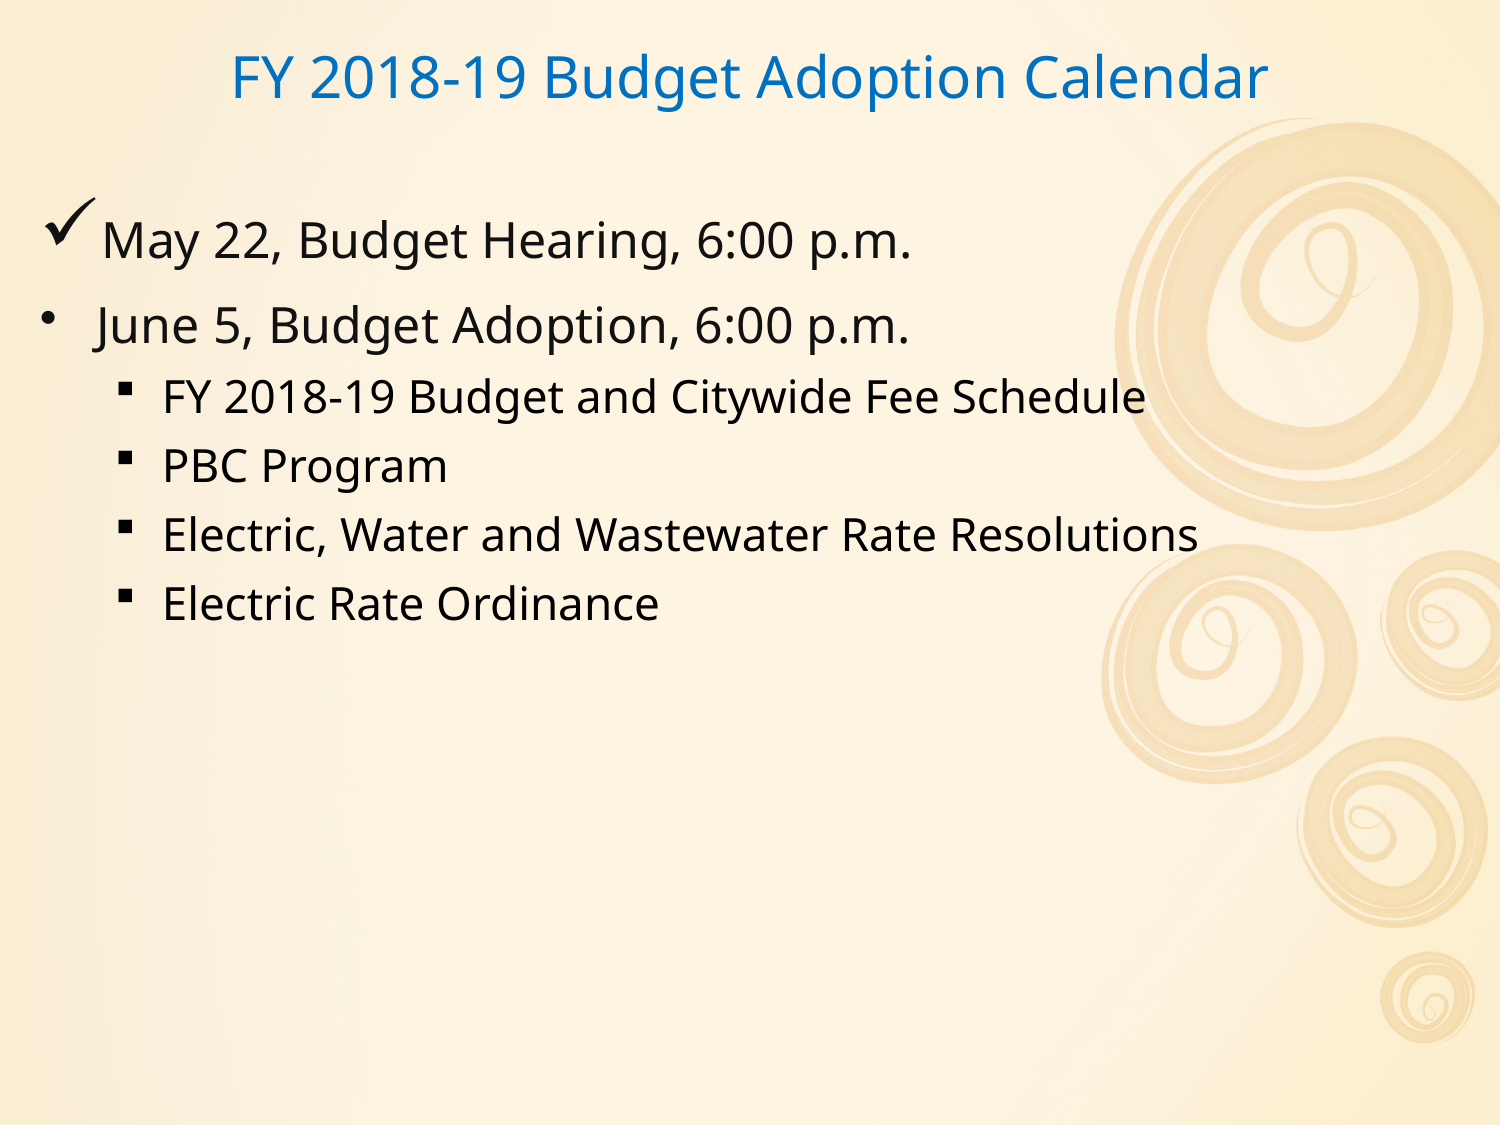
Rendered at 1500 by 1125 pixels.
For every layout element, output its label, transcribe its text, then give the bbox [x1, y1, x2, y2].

list May 22, Budget Hearing, 6:00 p.m. June 5, Budget Adoption, 6:00 p.m. FY 2018-19 Budget and Citywide Fee Schedule PBC Program Electric, Water and Wastewater Rate Resolutions Electric Rate Ordinance [24, 162, 1438, 1125]
title FY 2018-19 Budget Adoption Calendar [50, 24, 1450, 125]
picture [0, 0, 1500, 1125]
